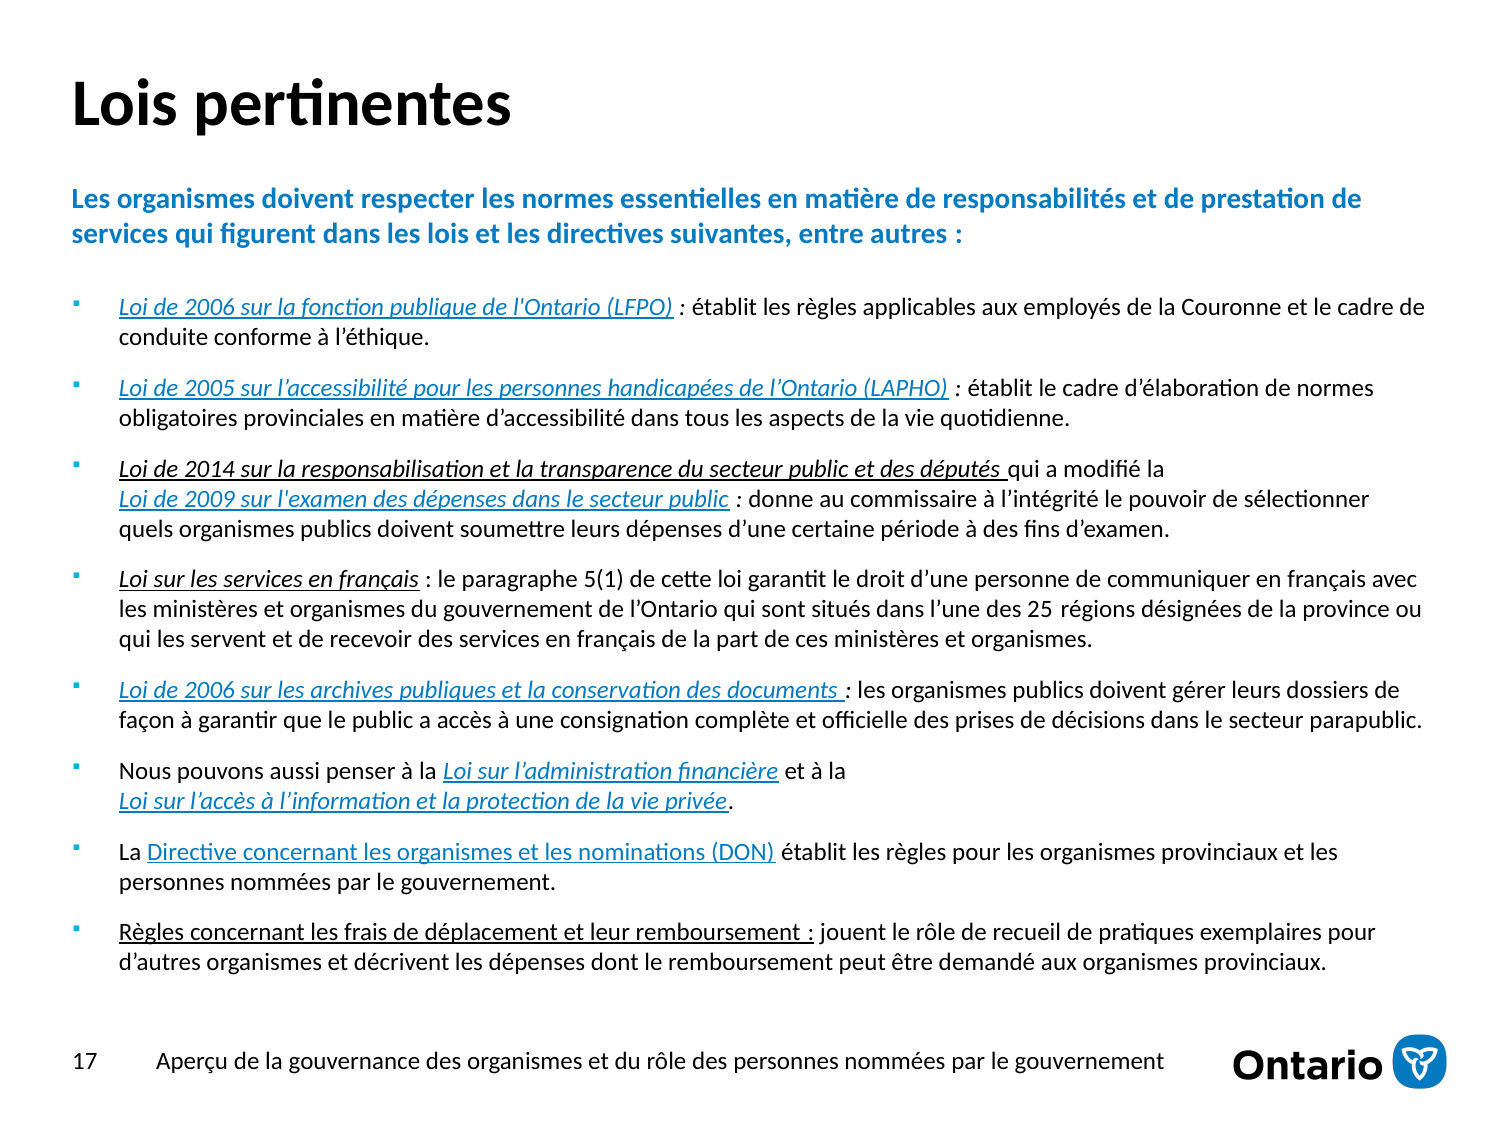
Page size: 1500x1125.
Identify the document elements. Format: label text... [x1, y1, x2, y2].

list Loi de 2006 sur la fonction publique de l'Ontario (LFPO) : établit les règles applicables aux employés de la Couronne et le cadre de conduite conforme à l’éthique. Loi de 2005 sur l’accessibilité pour les personnes handicapées de l’Ontario (LAPHO) : établit le cadre d’élaboration de normes obligatoires provinciales en matière d’accessibilité dans tous les aspects de la vie quotidienne. Loi de 2014 sur la responsabilisation et la transparence du secteur public et des députés qui a modifié la Loi de 2009 sur l'examen des dépenses dans le secteur public : donne au commissaire à l’intégrité le pouvoir de sélectionner quels organismes publics doivent soumettre leurs dépenses d’une certaine période à des fins d’examen. Loi sur les services en français : le paragraphe 5(1) de cette loi garantit le droit d’une personne de communiquer en français avec les ministères et organismes du gouvernement de l’Ontario qui sont situés dans l’une des 25 régions désignées de la province ou qui les servent et de recevoir des services en français de la part de ces ministères et organismes. Loi de 2006 sur les archives publiques et la conservation des documents : les organismes publics doivent gérer leurs dossiers de façon à garantir que le public a accès à une consignation complète et officielle des prises de décisions dans le secteur parapublic. Nous pouvons aussi penser à la Loi sur l’administration financière et à la Loi sur l’accès à l’information et la protection de la vie privée. La Directive concernant les organismes et les nominations (DON) établit les règles pour les organismes provinciaux et les personnes nommées par le gouvernement. Règles concernant les frais de déplacement et leur remboursement : jouent le rôle de recueil de pratiques exemplaires pour d’autres organismes et décrivent les dépenses dont le remboursement peut être demandé aux organismes provinciaux. [56, 283, 1445, 1012]
picture [1205, 1007, 1475, 1116]
slide_number 17 [56, 1029, 141, 1090]
text_box Les organismes doivent respecter les normes essentielles en matière de responsabilités et de prestation de services qui figurent dans les lois et les directives suivantes, entre autres : [56, 230, 1421, 257]
title Lois pertinentes [56, 59, 1445, 230]
footer Aperçu de la gouvernance des organismes et du rôle des personnes nommées par le gouvernement [141, 1029, 1193, 1090]
